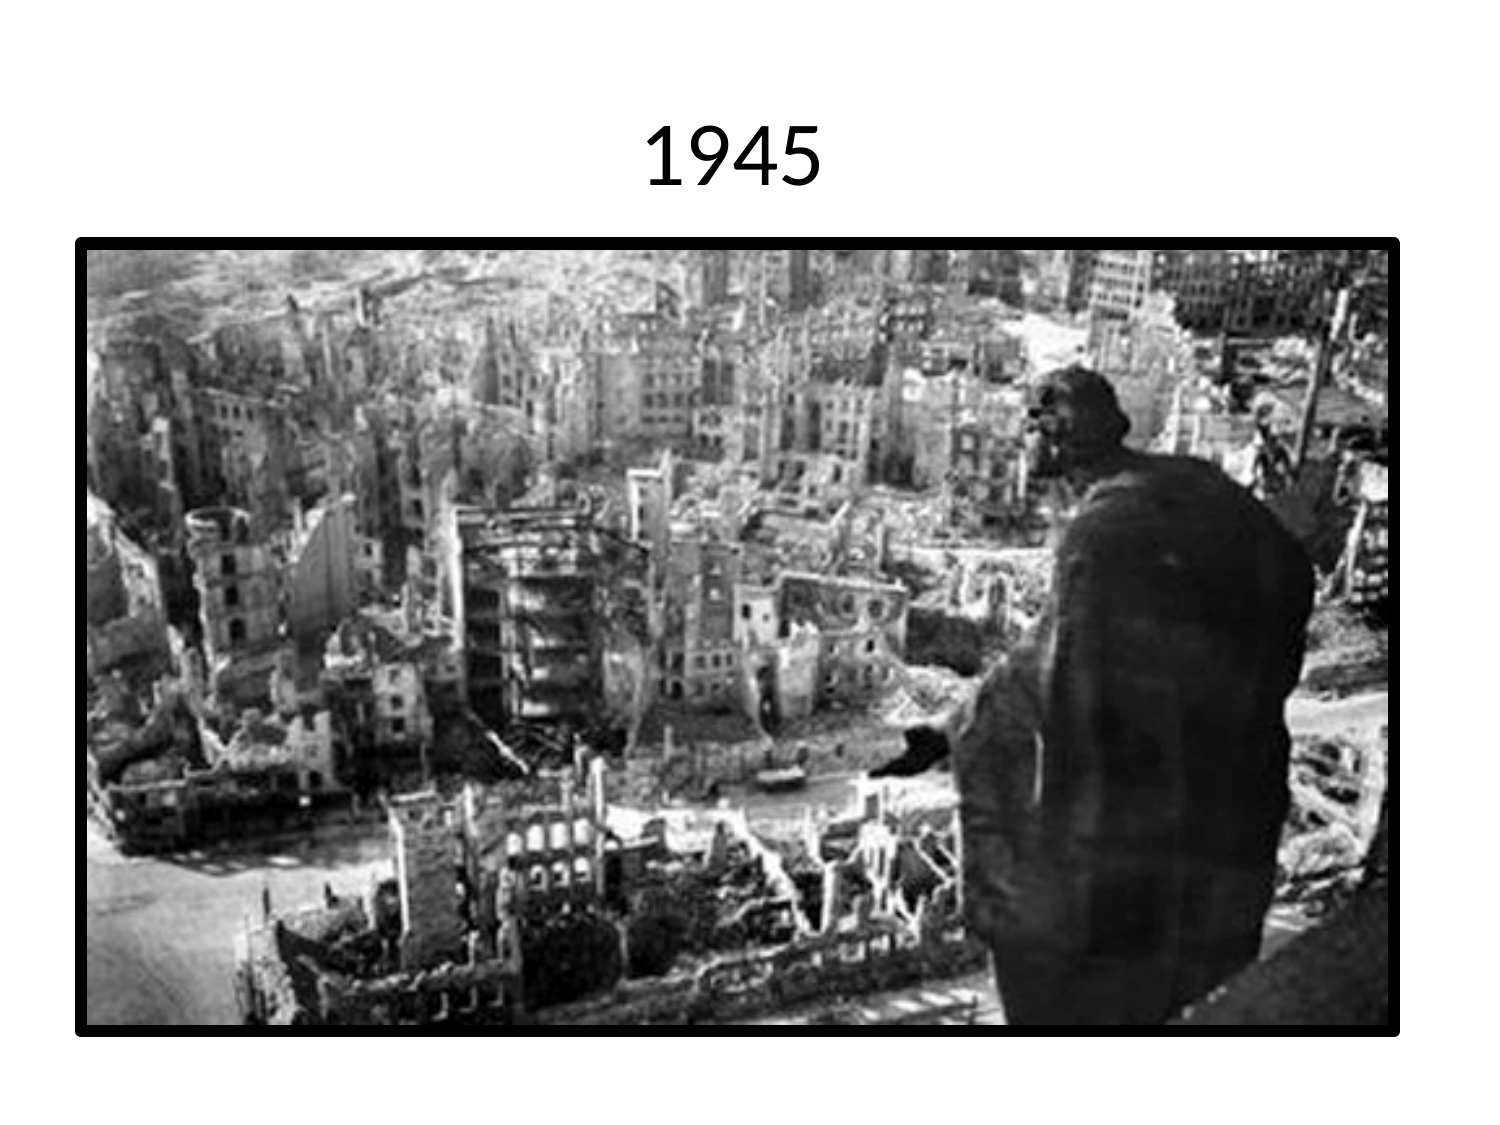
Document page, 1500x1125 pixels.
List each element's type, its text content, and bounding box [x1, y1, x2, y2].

picture [87, 249, 1388, 1026]
text_box 1945 [624, 86, 850, 212]
